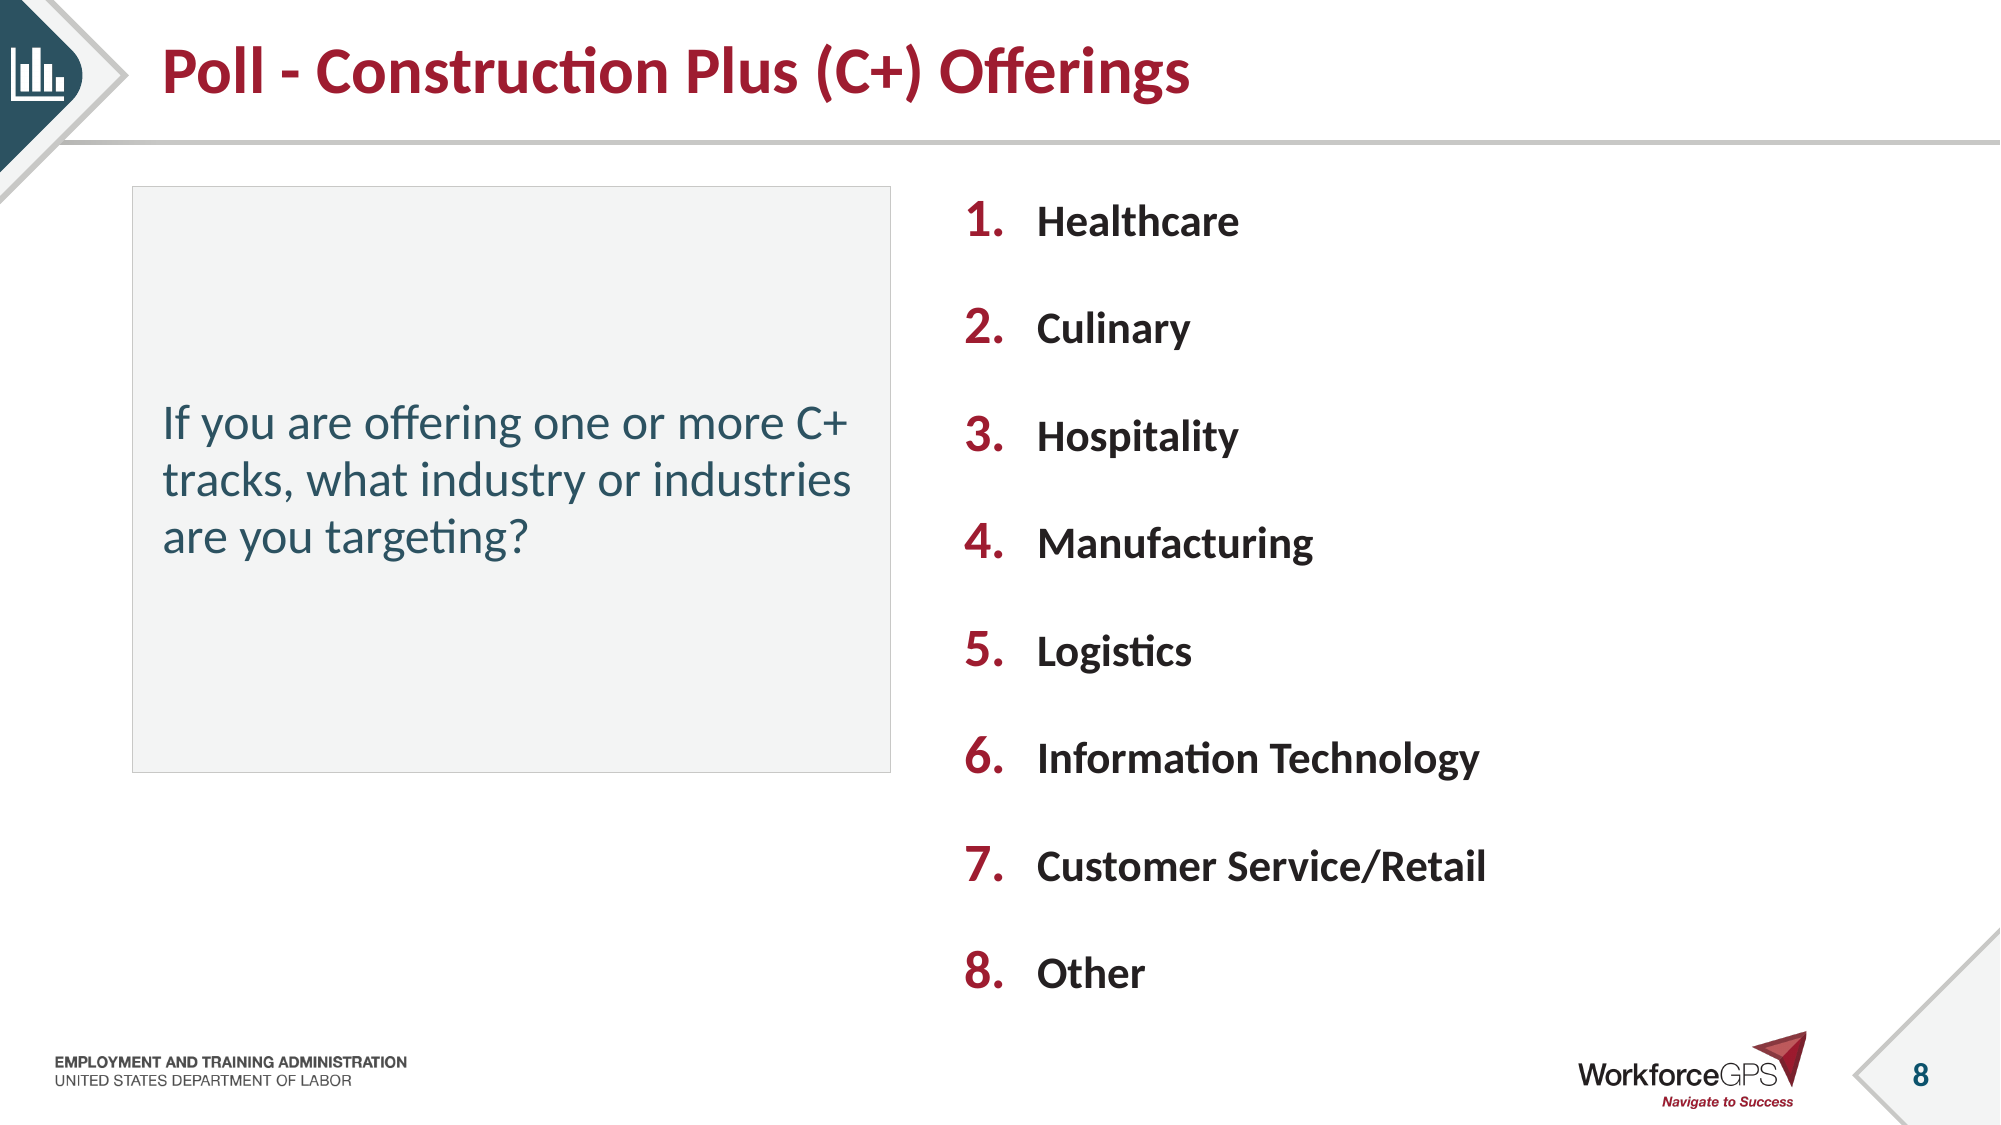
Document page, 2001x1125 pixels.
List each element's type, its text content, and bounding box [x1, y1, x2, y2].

list Healthcare Culinary Hospitality Manufacturing Logistics Information Technology Customer Service/Retail Other [949, 186, 1922, 1008]
table_header RELATED FIELD [47, 1049, 420, 1095]
picture [0, 36, 75, 112]
title Poll - Construction Plus (C+) Offerings [132, 7, 1950, 137]
slide_number 8 [1867, 1042, 1975, 1103]
list If you are offering one or more C+ tracks, what industry or industries are you targeting? [132, 186, 891, 773]
